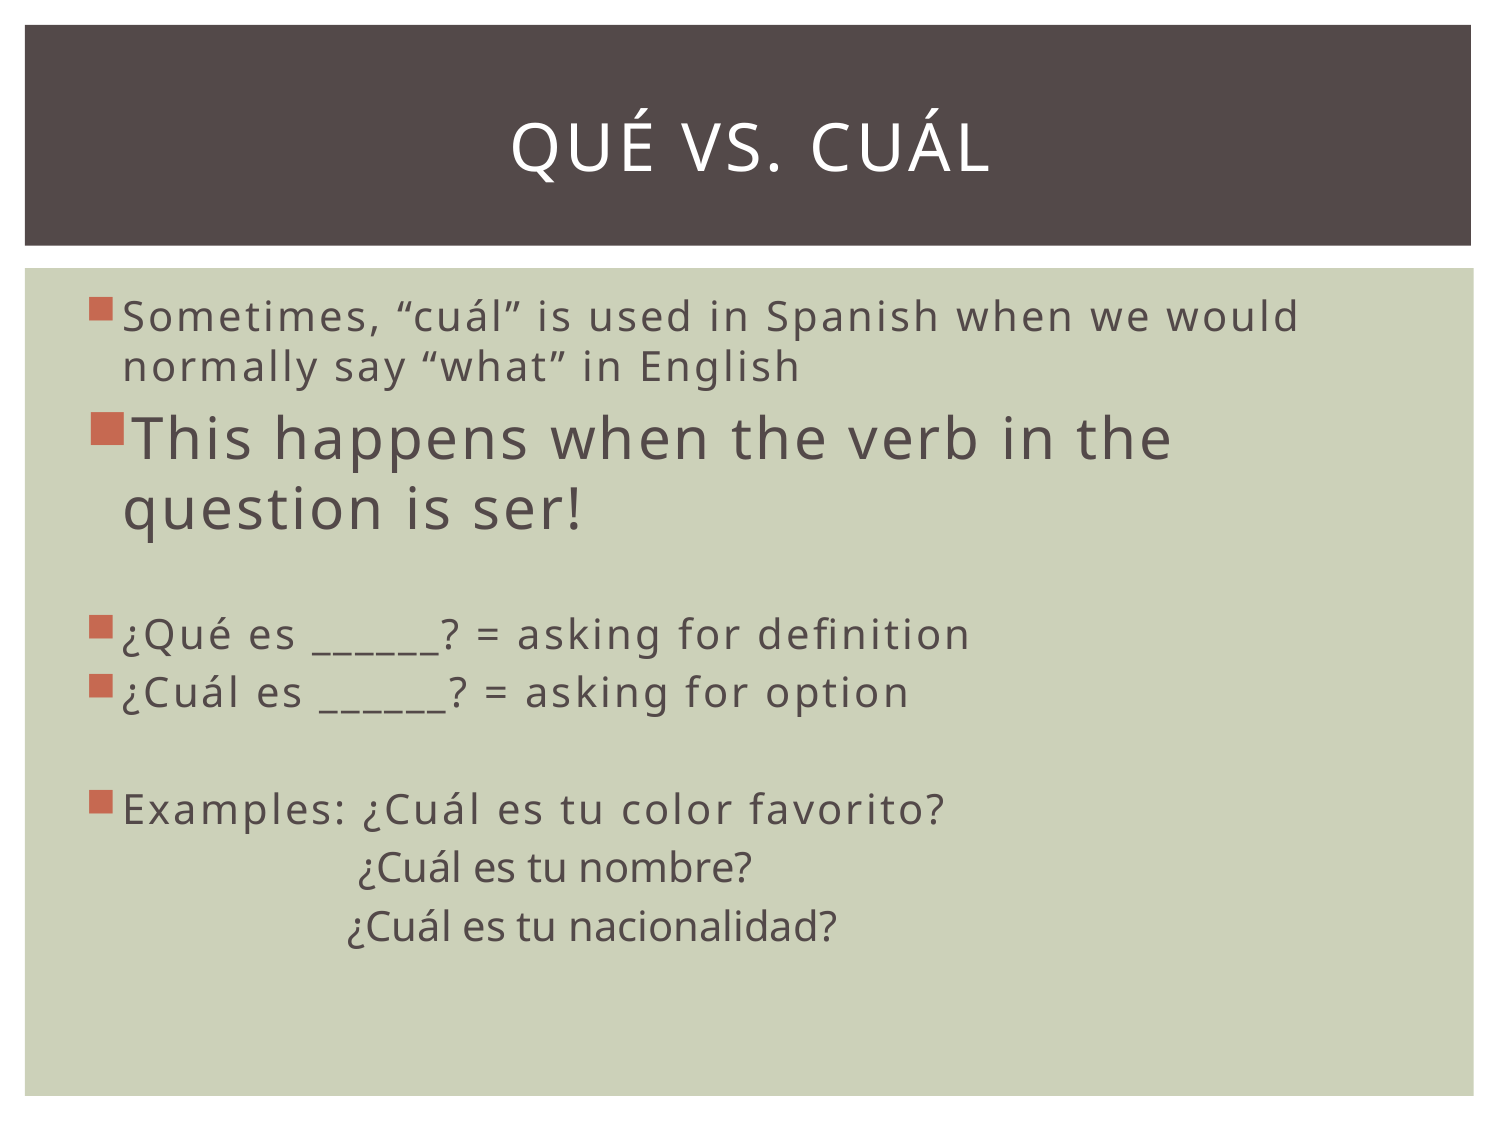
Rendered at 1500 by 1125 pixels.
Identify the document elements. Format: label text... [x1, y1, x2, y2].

list Sometimes, “cuál” is used in Spanish when we would normally say “what” in English This happens when the verb in the question is ser! ¿Qué es ______? = asking for definition ¿Cuál es ______? = asking for option Examples: ¿Cuál es tu color favorito? ¿Cuál es tu nombre? ¿Cuál es tu nacionalidad? [62, 281, 1442, 1005]
title Qué vs. cuál [62, 58, 1438, 232]
